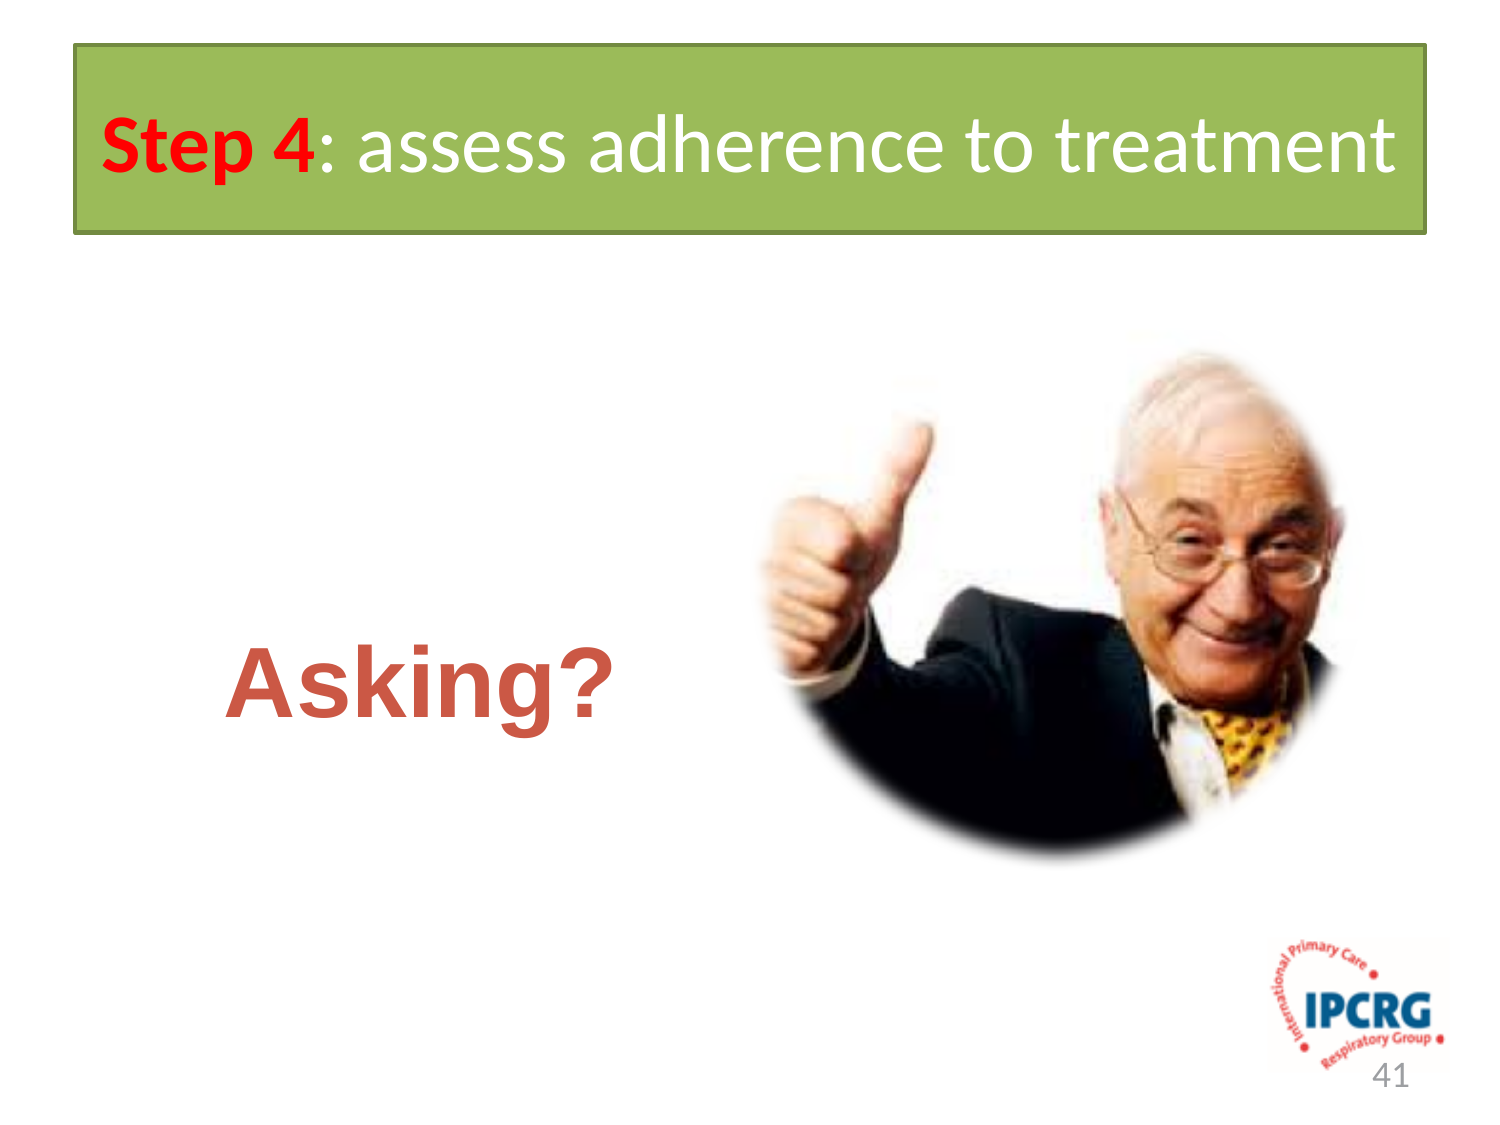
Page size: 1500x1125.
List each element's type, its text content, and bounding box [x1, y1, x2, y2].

title Step 4: assess adherence to treatment [73, 43, 1427, 235]
picture [749, 284, 1367, 872]
slide_number 41 [1074, 1042, 1425, 1103]
picture [1257, 928, 1459, 1081]
text_box Asking? [209, 609, 634, 745]
